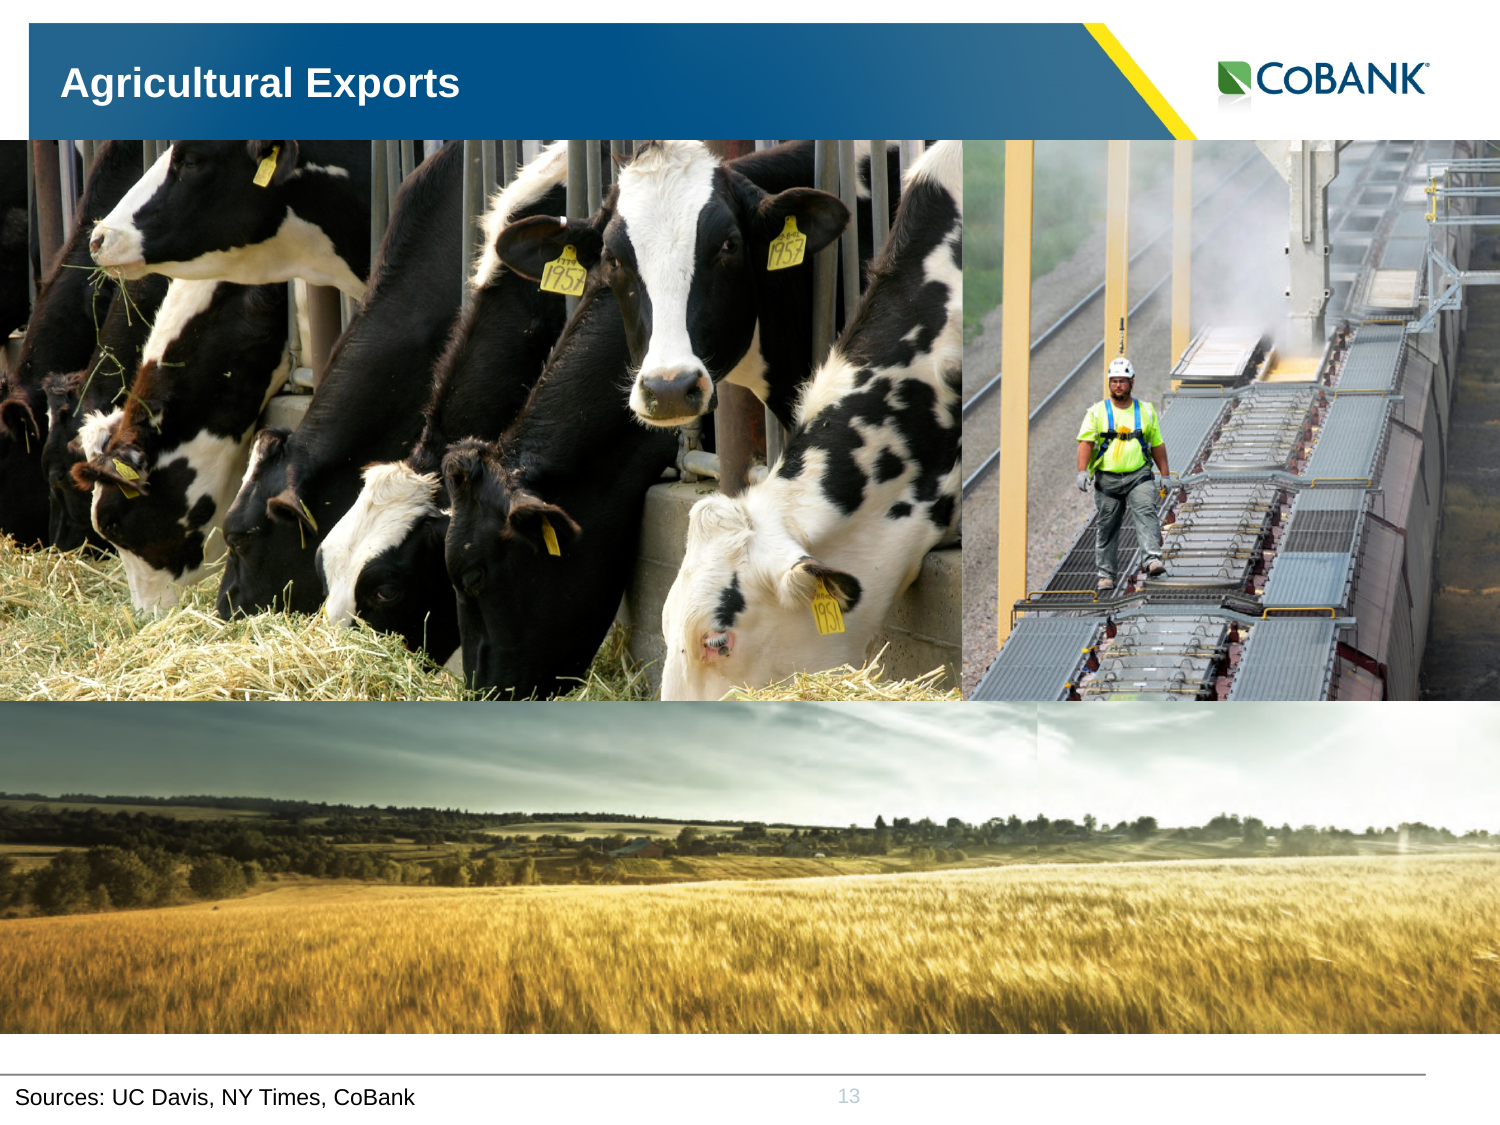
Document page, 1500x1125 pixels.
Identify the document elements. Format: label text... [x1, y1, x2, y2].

slide_number 13 [437, 1074, 861, 1116]
picture [0, 0, 1500, 1125]
title Agricultural Exports [29, 23, 1210, 139]
text_box Sources: UC Davis, NY Times, CoBank [0, 1074, 488, 1111]
